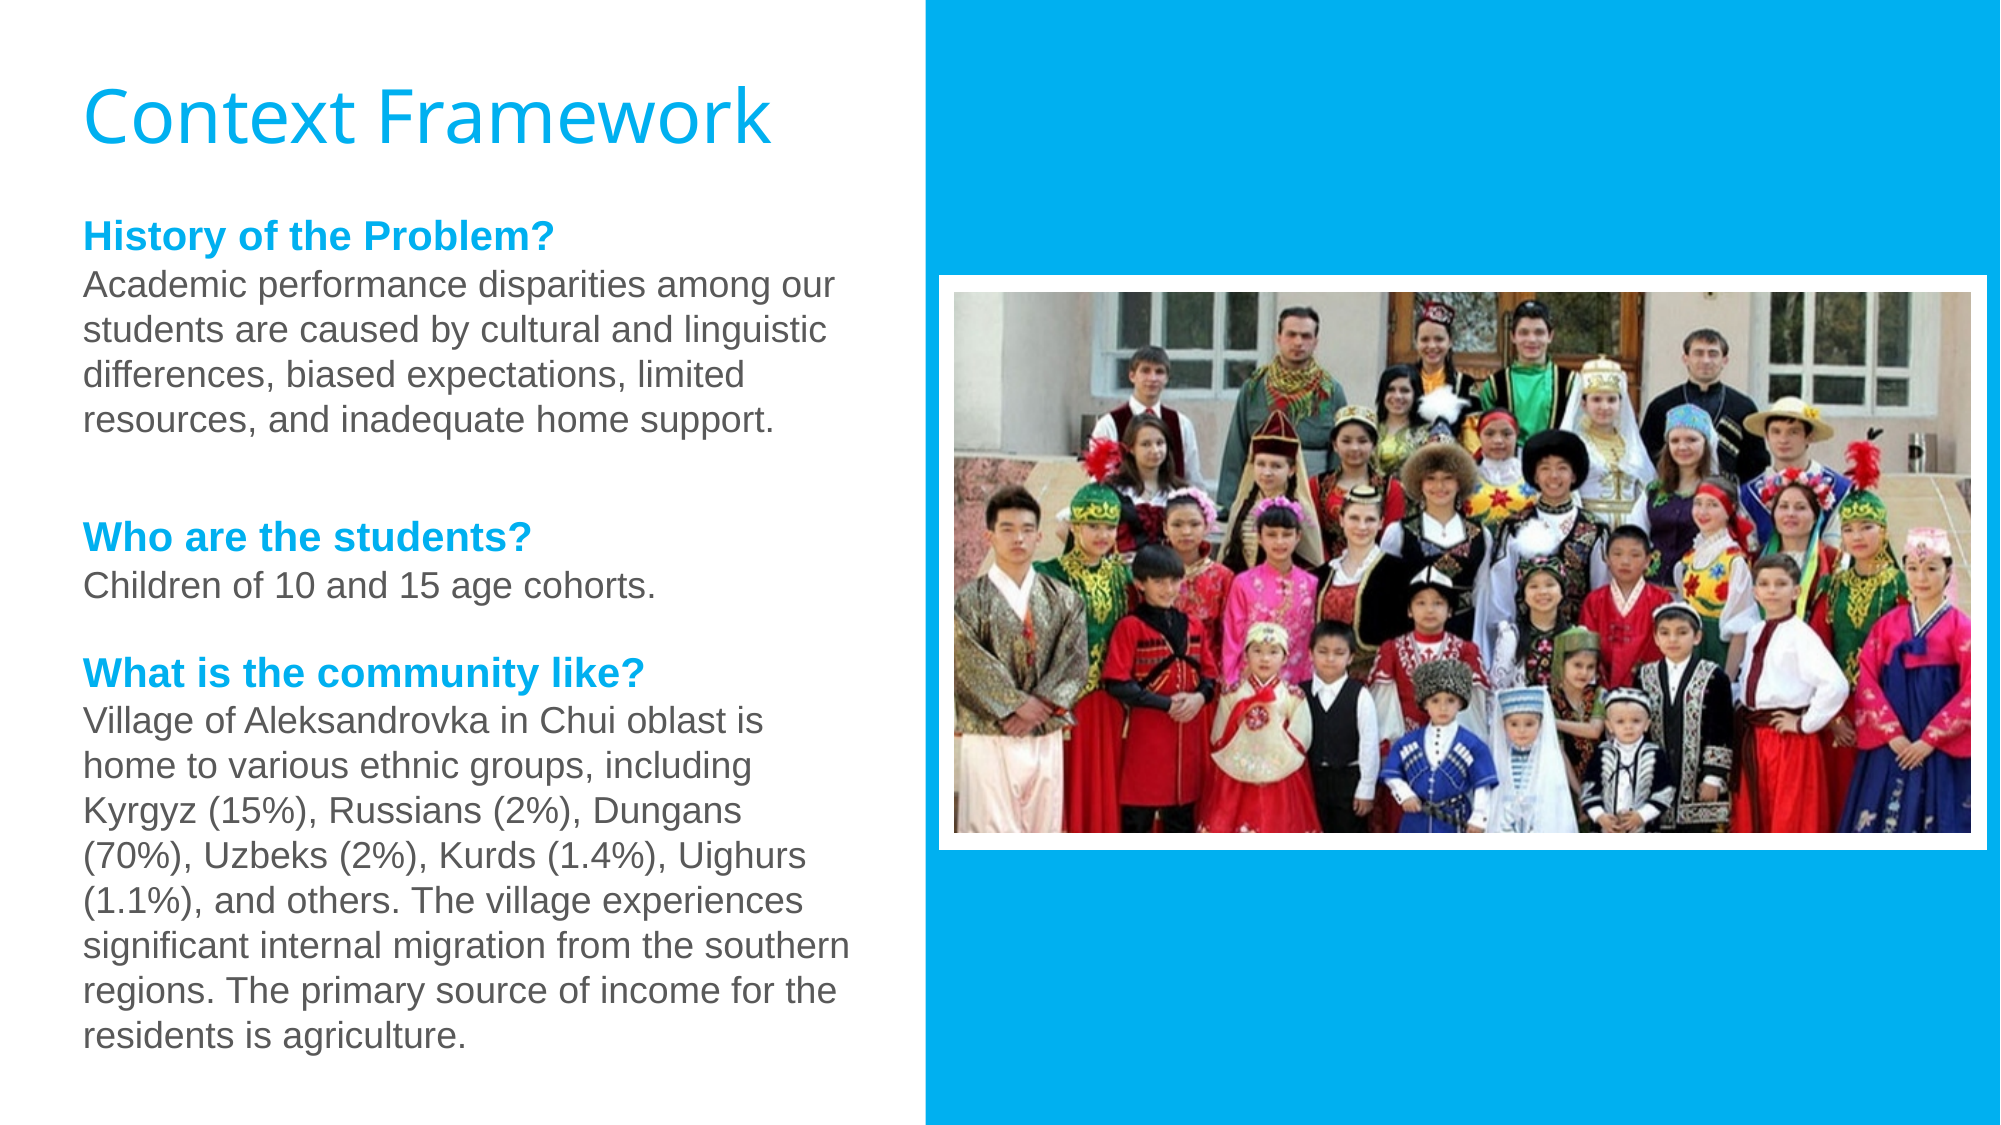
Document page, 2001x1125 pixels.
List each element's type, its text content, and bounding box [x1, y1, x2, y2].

text_box Context Framework [67, 49, 1628, 183]
text_box [939, 275, 1987, 850]
text_box What is the community like? Village of Aleksandrovka in Chui oblast is home to various ethnic groups, including Kyrgyz (15%), Russians (2%), Dungans (70%), Uzbeks (2%), Kurds (1.4%), Uighurs (1.1%), and others. The village experiences significant internal migration from the southern regions. The primary source of income for the residents is agriculture. [67, 636, 868, 1122]
text_box Who are the students? Children of 10 and 15 age cohorts. [67, 500, 868, 621]
picture [953, 291, 1972, 834]
text_box [925, 0, 2000, 1125]
text_box History of the Problem? Academic performance disparities among our students are caused by cultural and linguistic differences, biased expectations, limited resources, and inadequate home support. [67, 199, 868, 490]
